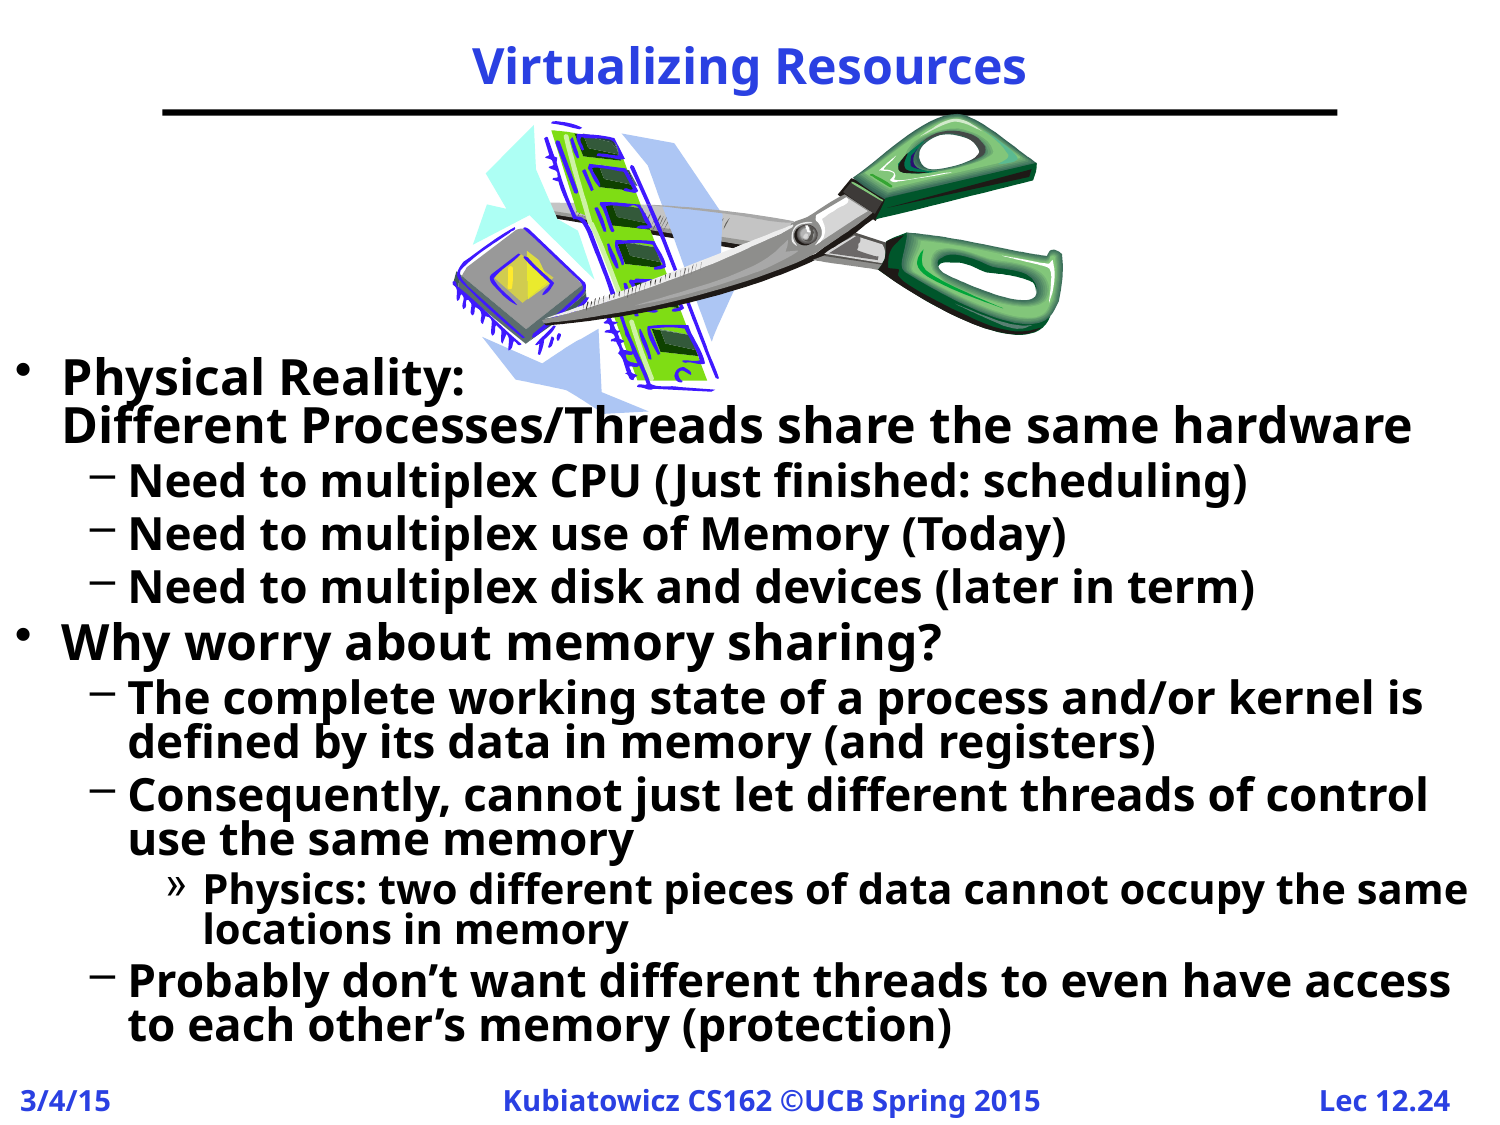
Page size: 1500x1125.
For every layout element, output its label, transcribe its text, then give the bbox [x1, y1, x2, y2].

list Physical Reality: Different Processes/Threads share the same hardware Need to multiplex CPU (Just finished: scheduling) Need to multiplex use of Memory (Today) Need to multiplex disk and devices (later in term) Why worry about memory sharing? The complete working state of a process and/or kernel is defined by its data in memory (and registers) Consequently, cannot just let different threads of control use the same memory Physics: two different pieces of data cannot occupy the same locations in memory Probably don’t want different threads to even have access to each other’s memory (protection) [0, 350, 1500, 1088]
title Virtualizing Resources [162, 24, 1338, 113]
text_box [462, 112, 1063, 408]
